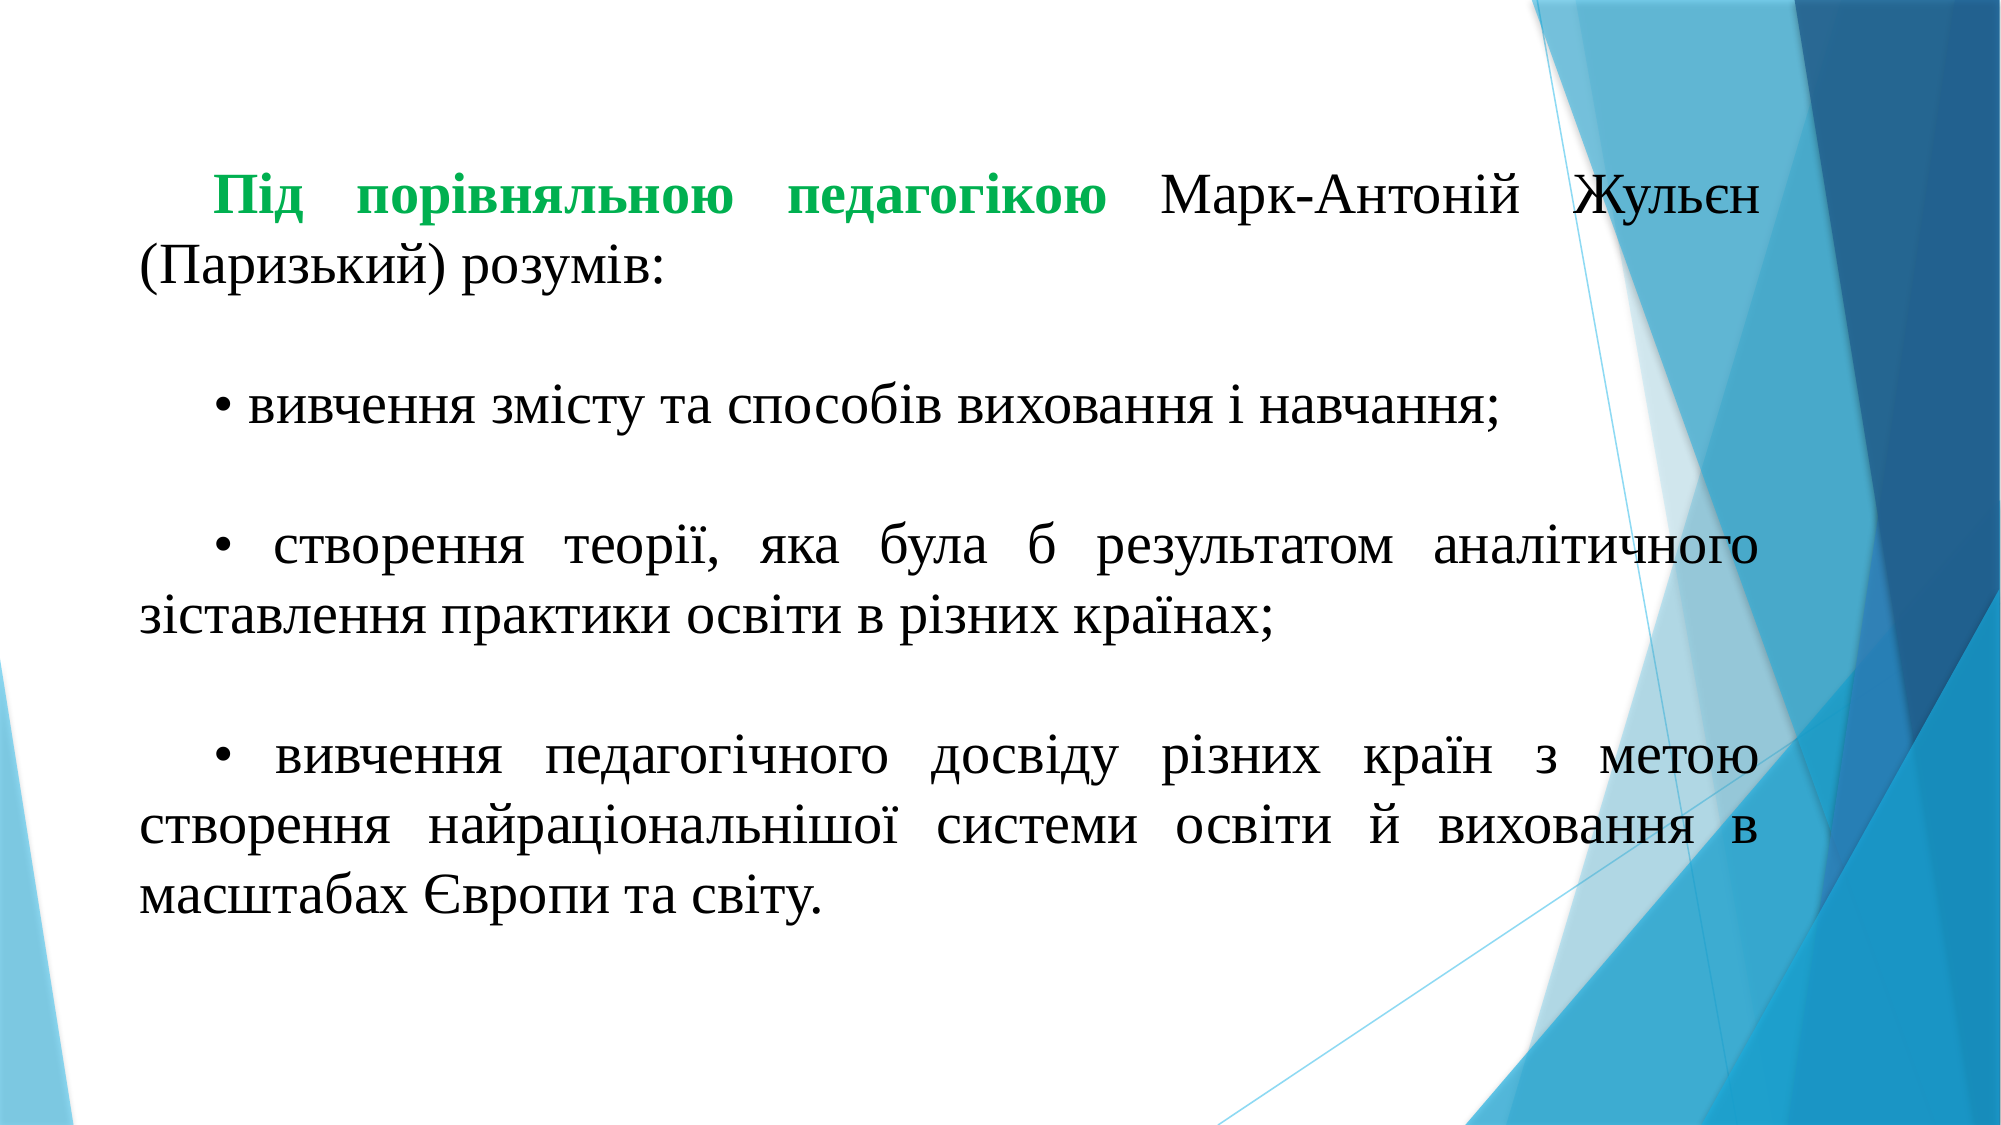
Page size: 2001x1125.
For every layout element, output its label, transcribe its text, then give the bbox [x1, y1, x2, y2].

text_box Під порівняльною педагогікою Марк-Антоній Жульєн (Паризький) розумів: • вивчення змісту та способів виховання і навчання; • створення теорії, яка була б результатом аналітичного зіставлення практики освіти в різних країнах; • вивчення педагогічного досвіду різних країн з метою створення найраціональнішої системи освіти й виховання в масштабах Європи та світу. [101, 148, 1830, 933]
